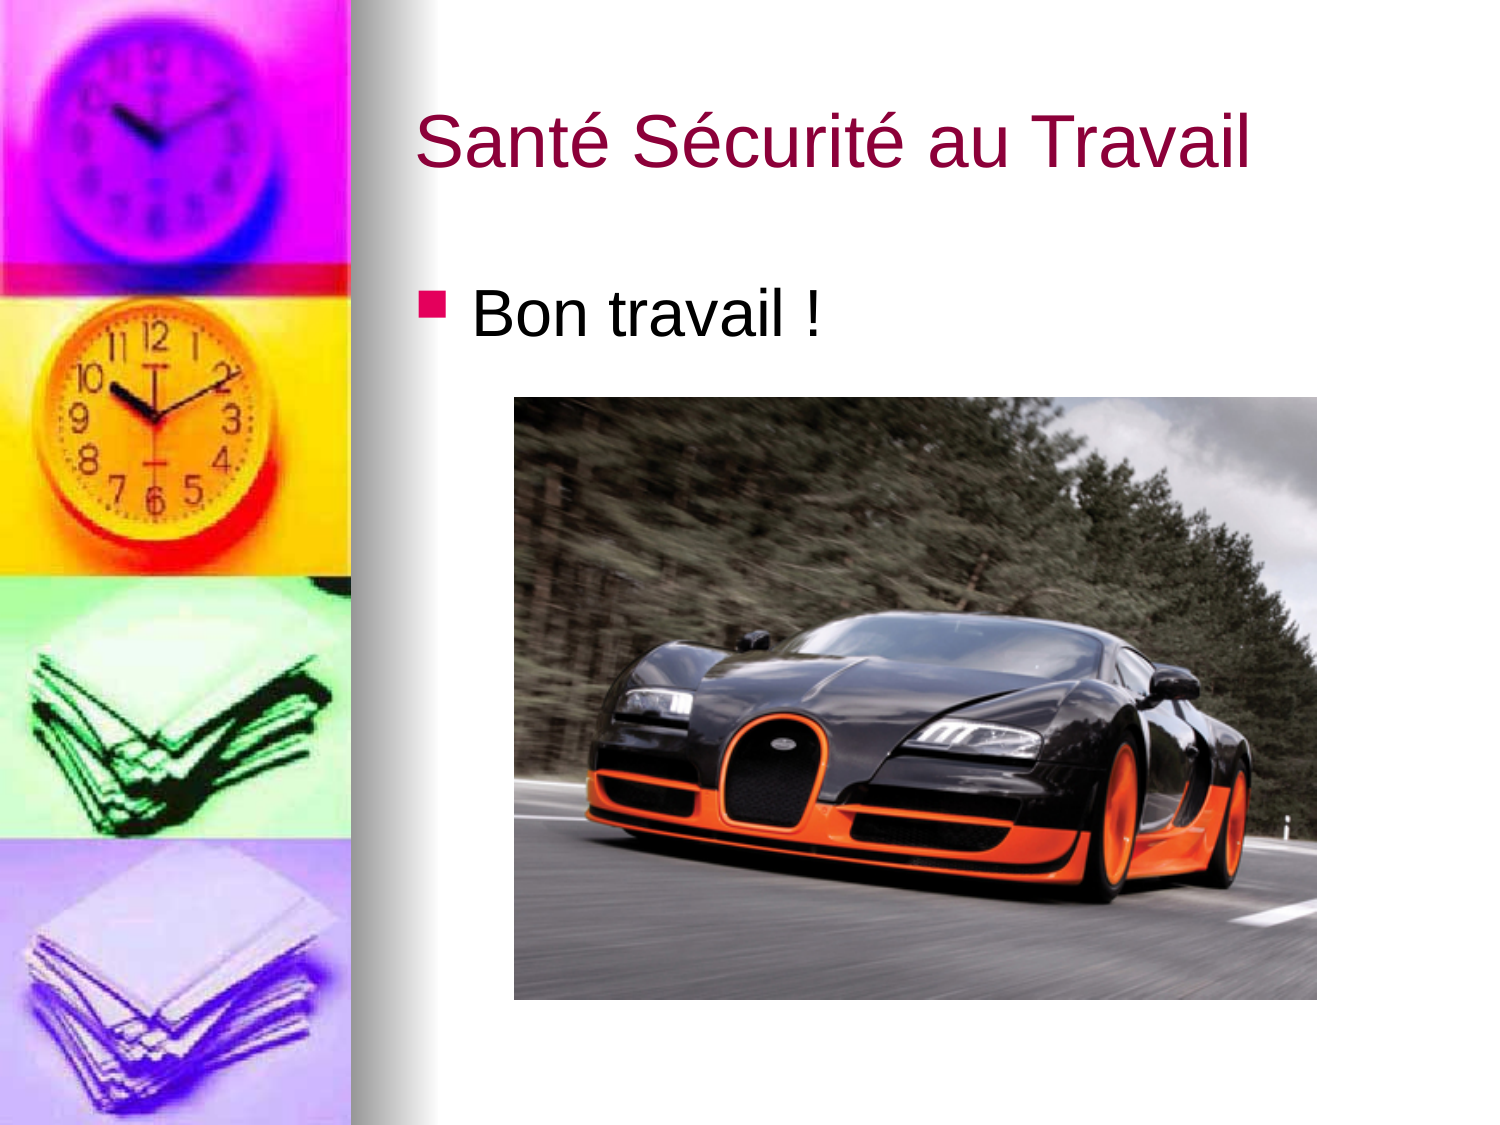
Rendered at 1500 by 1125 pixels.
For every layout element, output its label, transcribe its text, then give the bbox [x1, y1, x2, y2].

title Santé Sécurité au Travail [399, 37, 1450, 238]
list Bon travail ! [399, 262, 1450, 1000]
picture [0, 0, 351, 1125]
picture [514, 396, 1318, 1000]
